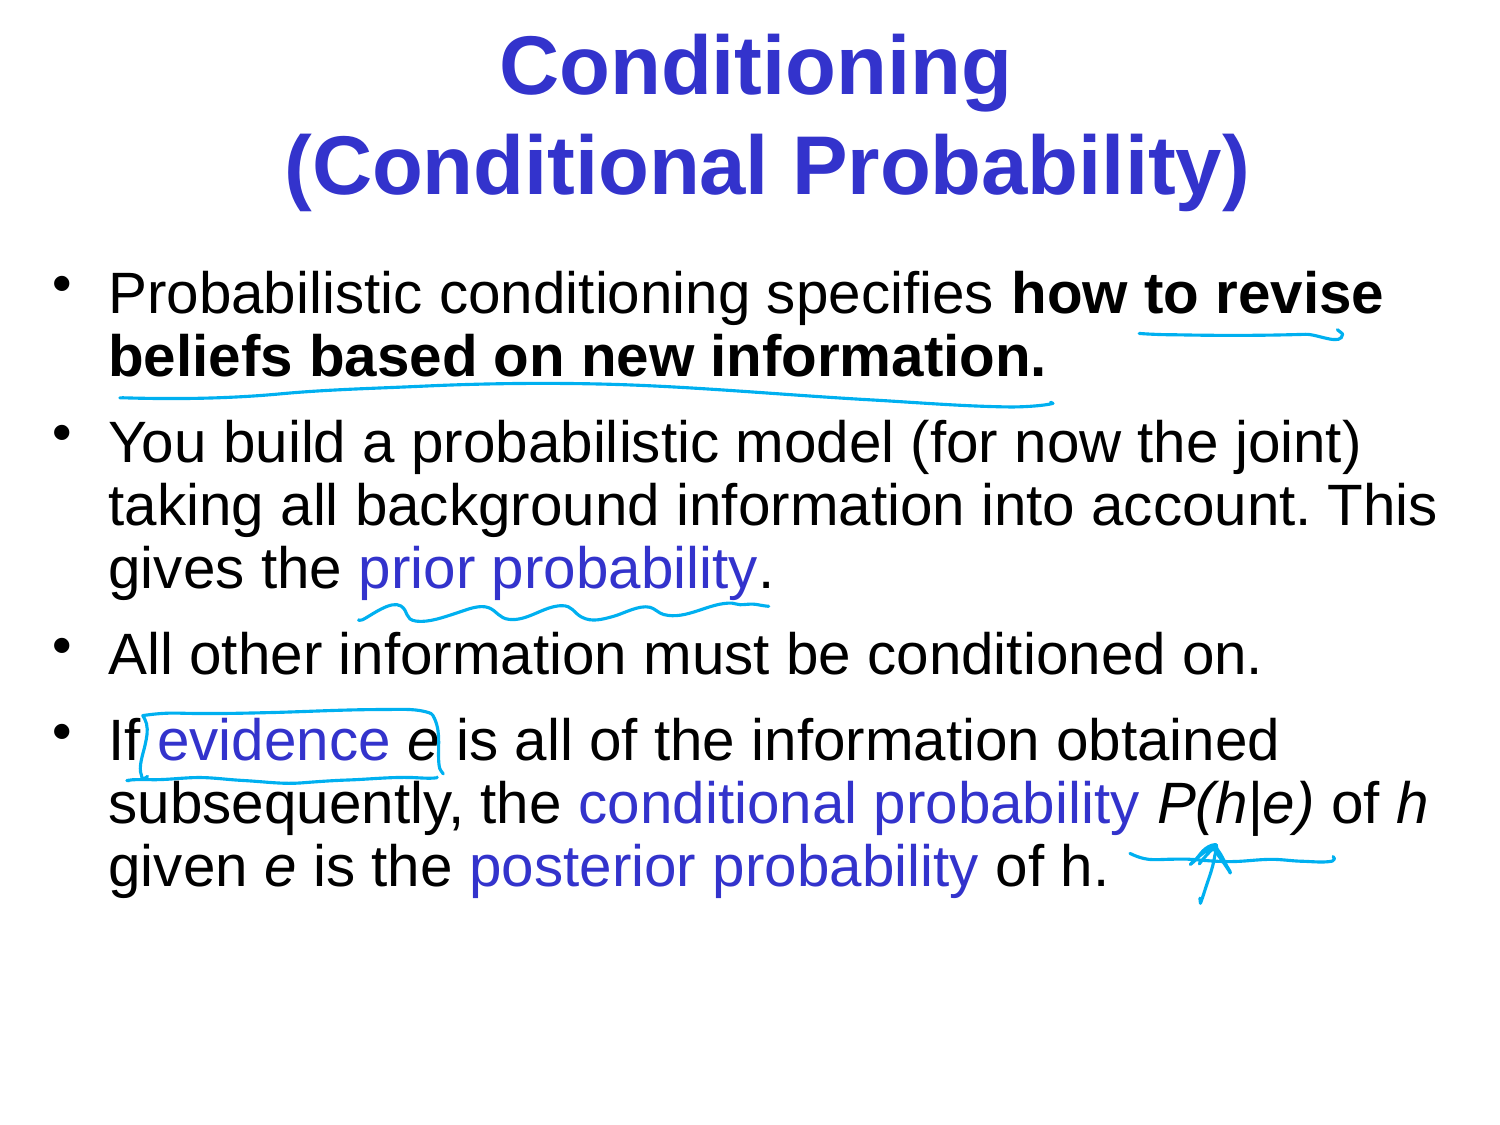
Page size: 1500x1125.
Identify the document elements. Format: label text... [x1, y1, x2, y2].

text_box Conditioning (Conditional Probability) [35, 0, 1500, 222]
text_box Probabilistic conditioning specifies how to revise beliefs based on new information. You build a probabilistic model (for now the joint) taking all background information into account. This gives the prior probability. All other information must be conditioned on. If evidence e is all of the information obtained subsequently, the conditional probability P(h|e) of h given e is the posterior probability of h. [37, 255, 1500, 993]
